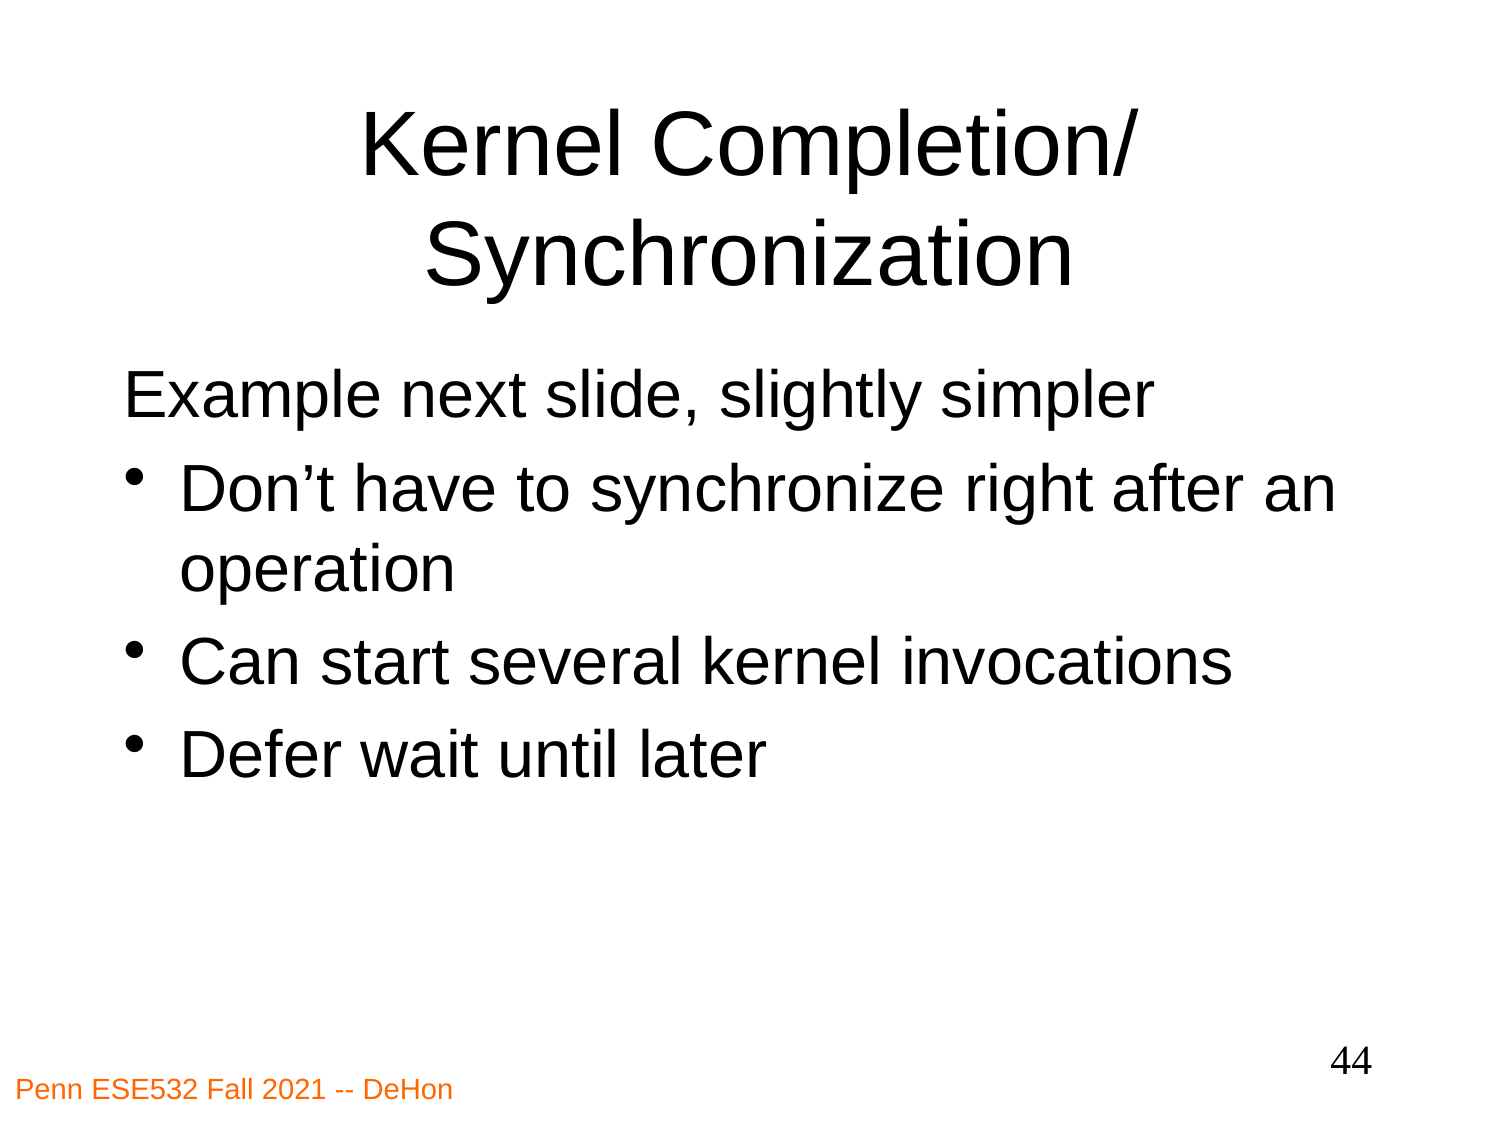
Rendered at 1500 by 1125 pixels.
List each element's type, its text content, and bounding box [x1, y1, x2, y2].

list Example next slide, slightly simpler Don’t have to synchronize right after an operation Can start several kernel invocations Defer wait until later [108, 343, 1384, 782]
slide_number 44 [1074, 1024, 1388, 1101]
title Kernel Completion/ Synchronization [112, 99, 1388, 288]
slide_number Penn ESE532 Fall 2021 -- DeHon [0, 1062, 688, 1125]
